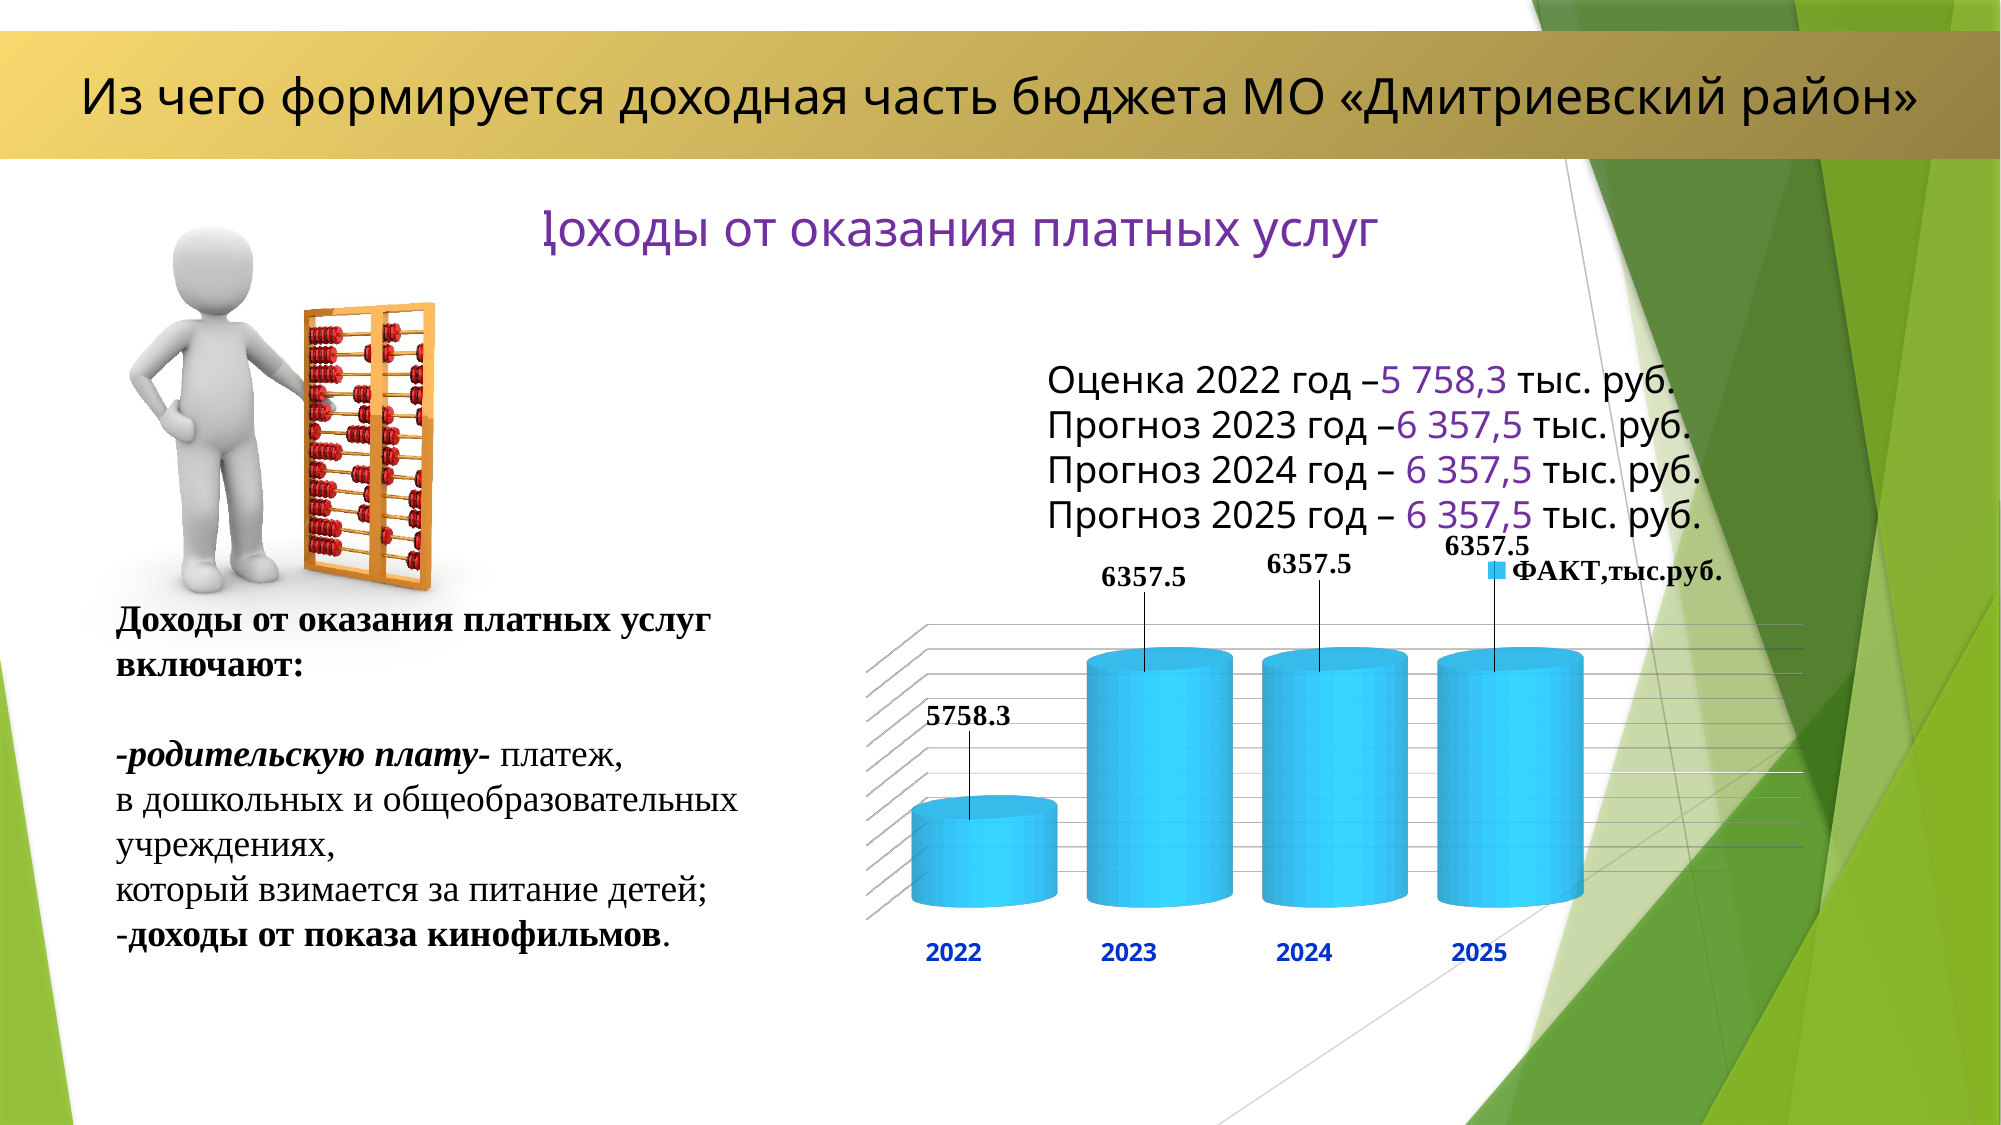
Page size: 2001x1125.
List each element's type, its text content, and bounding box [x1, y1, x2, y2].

text_box Доходы от оказания платных услуг включают: -родительскую плату- платеж, в дошкольных и общеобразовательных учреждениях, который взимается за питание детей; -доходы от показа кинофильмов. [100, 586, 585, 1007]
text_box Оценка 2022 год –5 758,3 тыс. руб. Прогноз 2023 год –6 357,5 тыс. руб. Прогноз 2024 год – 6 357,5 тыс. руб. Прогноз 2025 год – 6 357,5 тыс. руб. [1032, 348, 1747, 408]
text_box Из чего формируется доходная часть бюджета МО «Дмитриевский район» [0, 31, 2000, 159]
picture [63, 188, 544, 670]
text_box Доходы от оказания платных услуг [545, 188, 1395, 264]
chart [590, 409, 1832, 1125]
